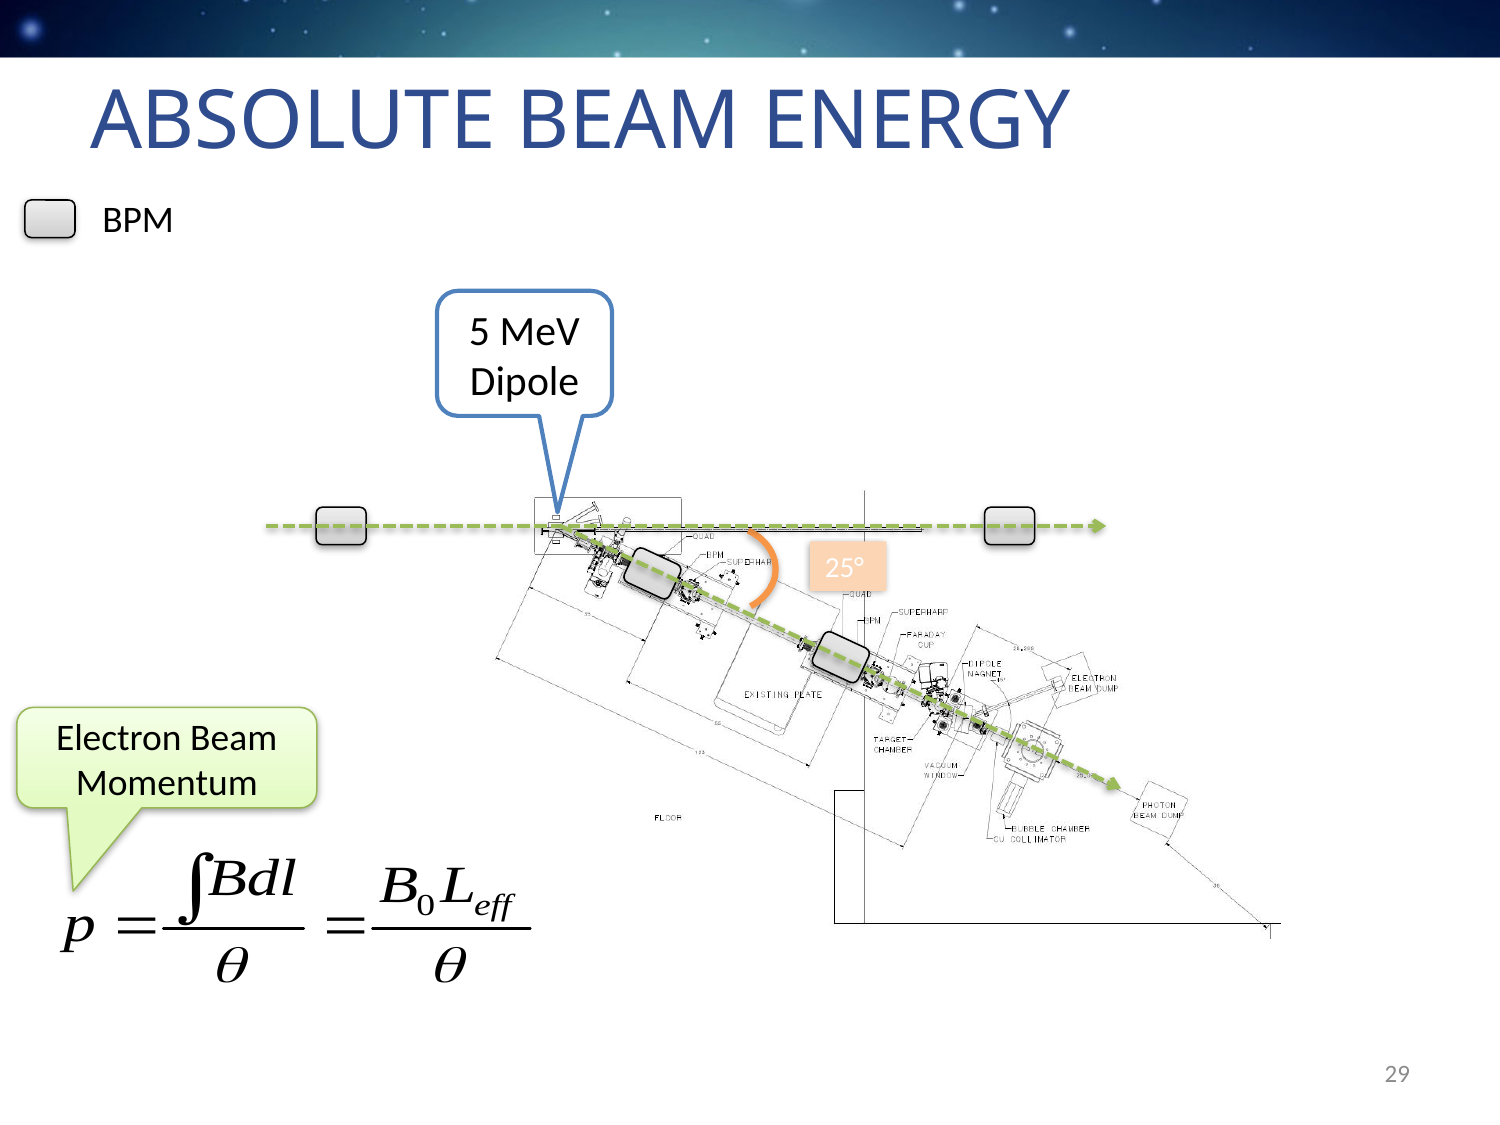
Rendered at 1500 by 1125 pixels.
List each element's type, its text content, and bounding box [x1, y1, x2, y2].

picture [0, 0, 1500, 1125]
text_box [45, 832, 547, 994]
text_box 5 MeV Dipole [434, 288, 615, 474]
title Absolute Beam Energy [75, 59, 1425, 173]
text_box [315, 536, 367, 546]
text_box [315, 506, 367, 523]
text_box [24, 199, 76, 239]
text_box BPM [87, 187, 228, 248]
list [491, 475, 1282, 939]
text_box Electron Beam Momentum [15, 706, 318, 830]
slide_number 29 [1074, 1042, 1425, 1103]
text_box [560, 525, 1122, 789]
